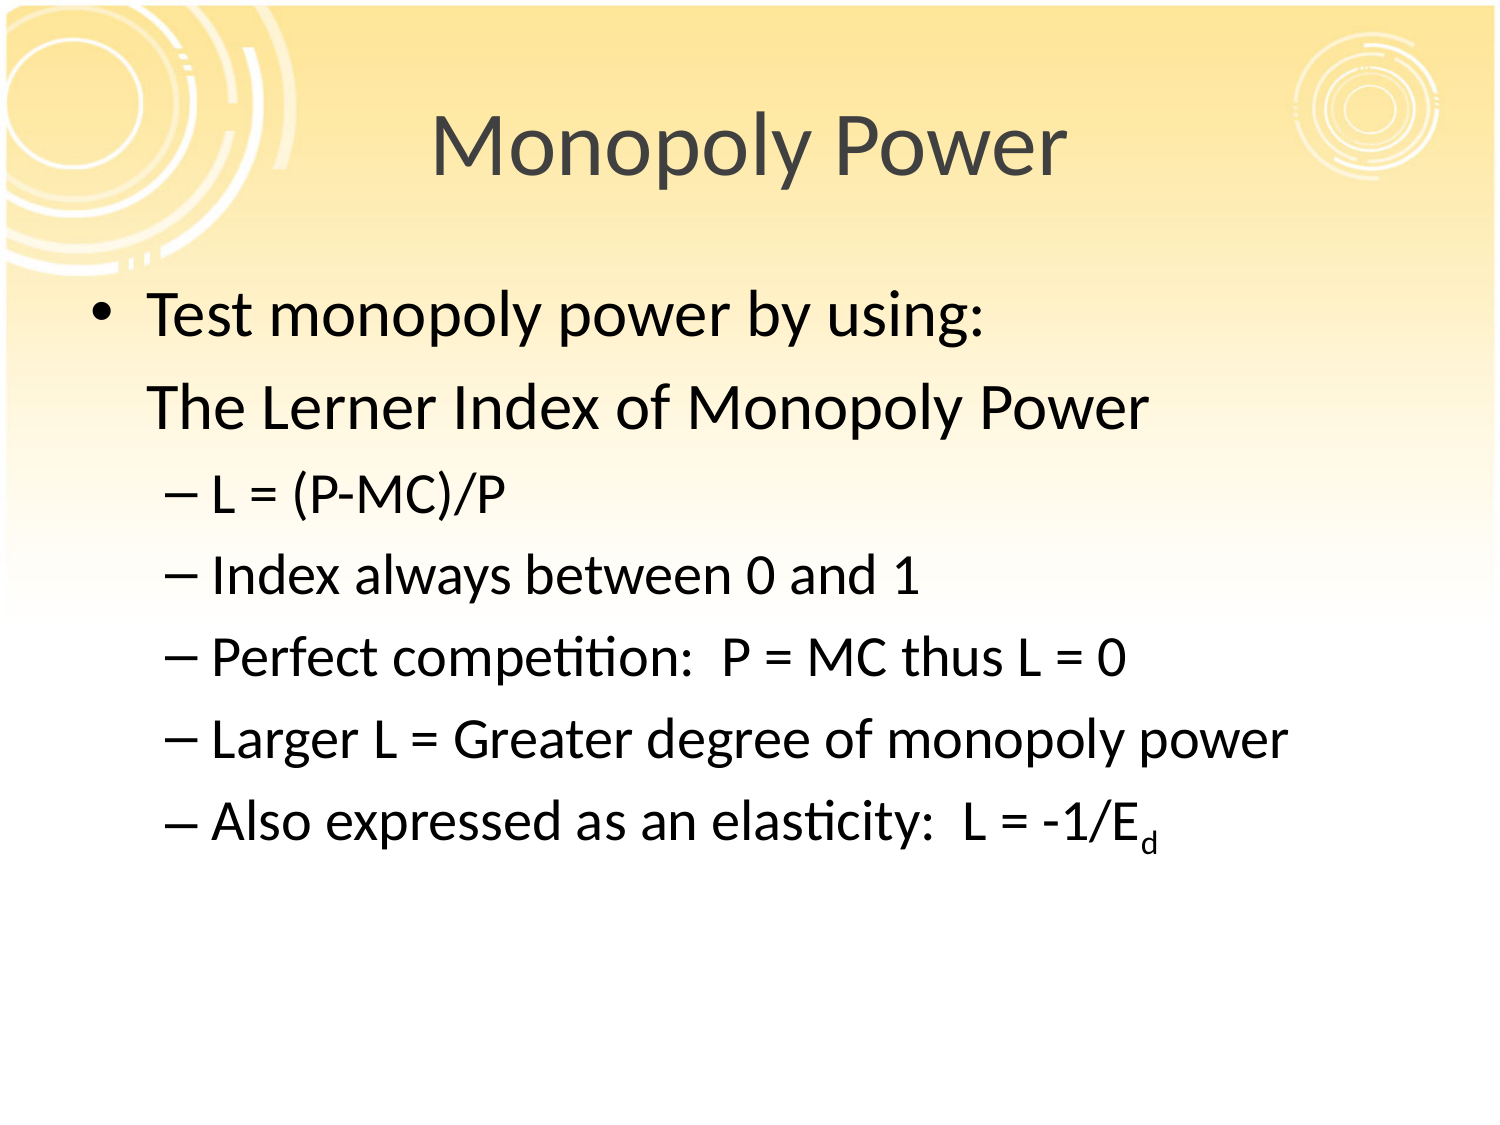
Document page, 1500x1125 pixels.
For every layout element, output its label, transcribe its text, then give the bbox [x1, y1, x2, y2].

picture [0, 0, 1500, 1125]
title Monopoly Power [74, 44, 1426, 233]
list Test monopoly power by using: The Lerner Index of Monopoly Power L = (P-MC)/P Index always between 0 and 1 Perfect competition: P = MC thus L = 0 Larger L = Greater degree of monopoly power Also expressed as an elasticity: L = -1/Ed [74, 262, 1426, 1006]
